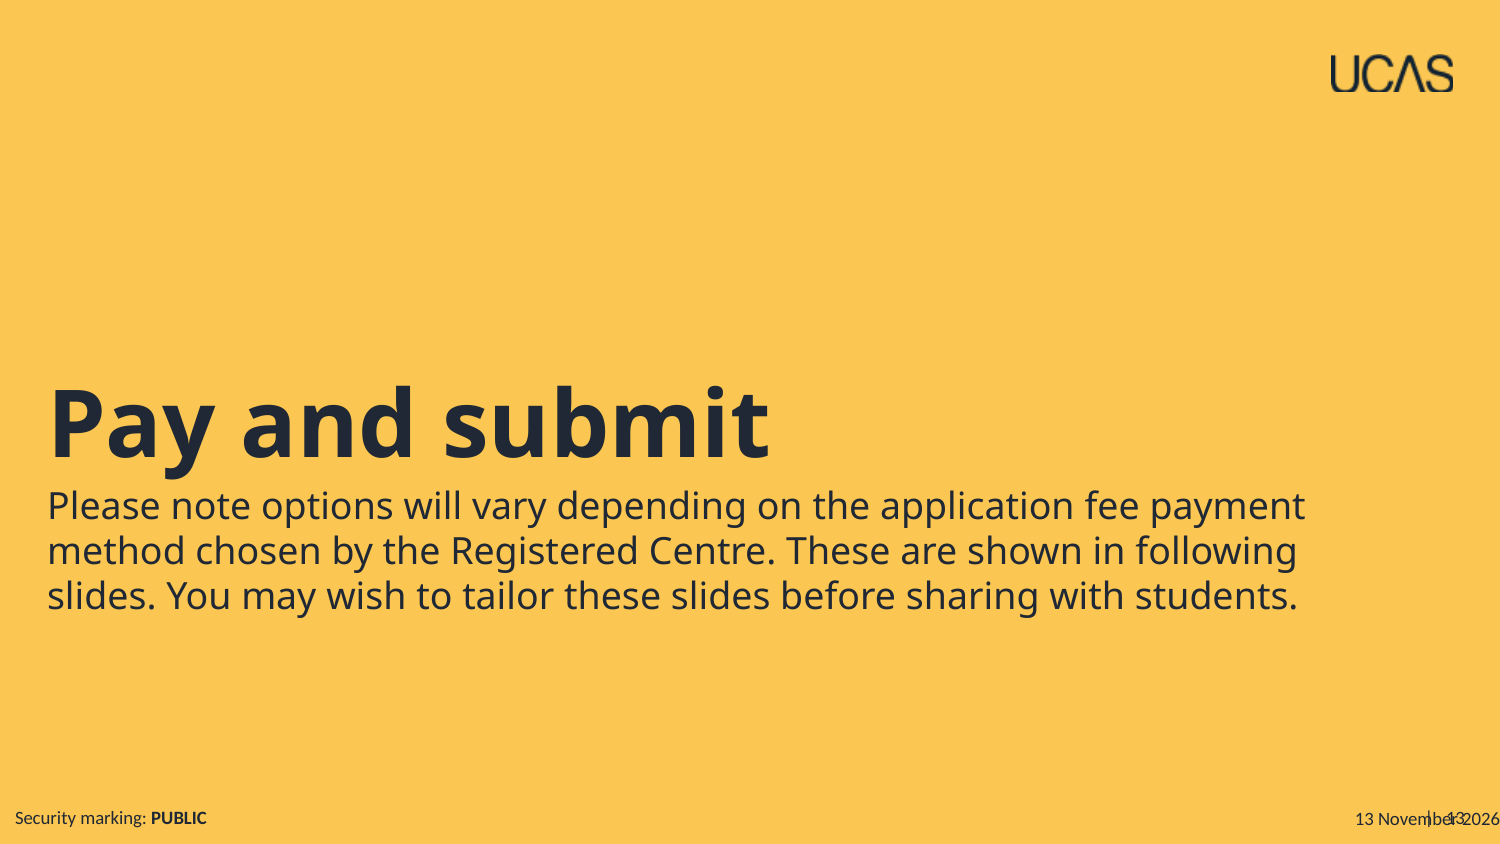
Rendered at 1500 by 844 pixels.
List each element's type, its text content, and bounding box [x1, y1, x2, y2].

slide_number | 13 [1409, 798, 1500, 836]
title Pay and submit [47, 210, 1397, 478]
list Please note options will vary depending on the application fee payment method chosen by the Registered Centre. These are shown in following slides. You may wish to tailor these slides before sharing with students. [47, 481, 1397, 844]
footer Security marking: PUBLIC [0, 798, 736, 836]
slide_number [1115, 798, 1500, 837]
